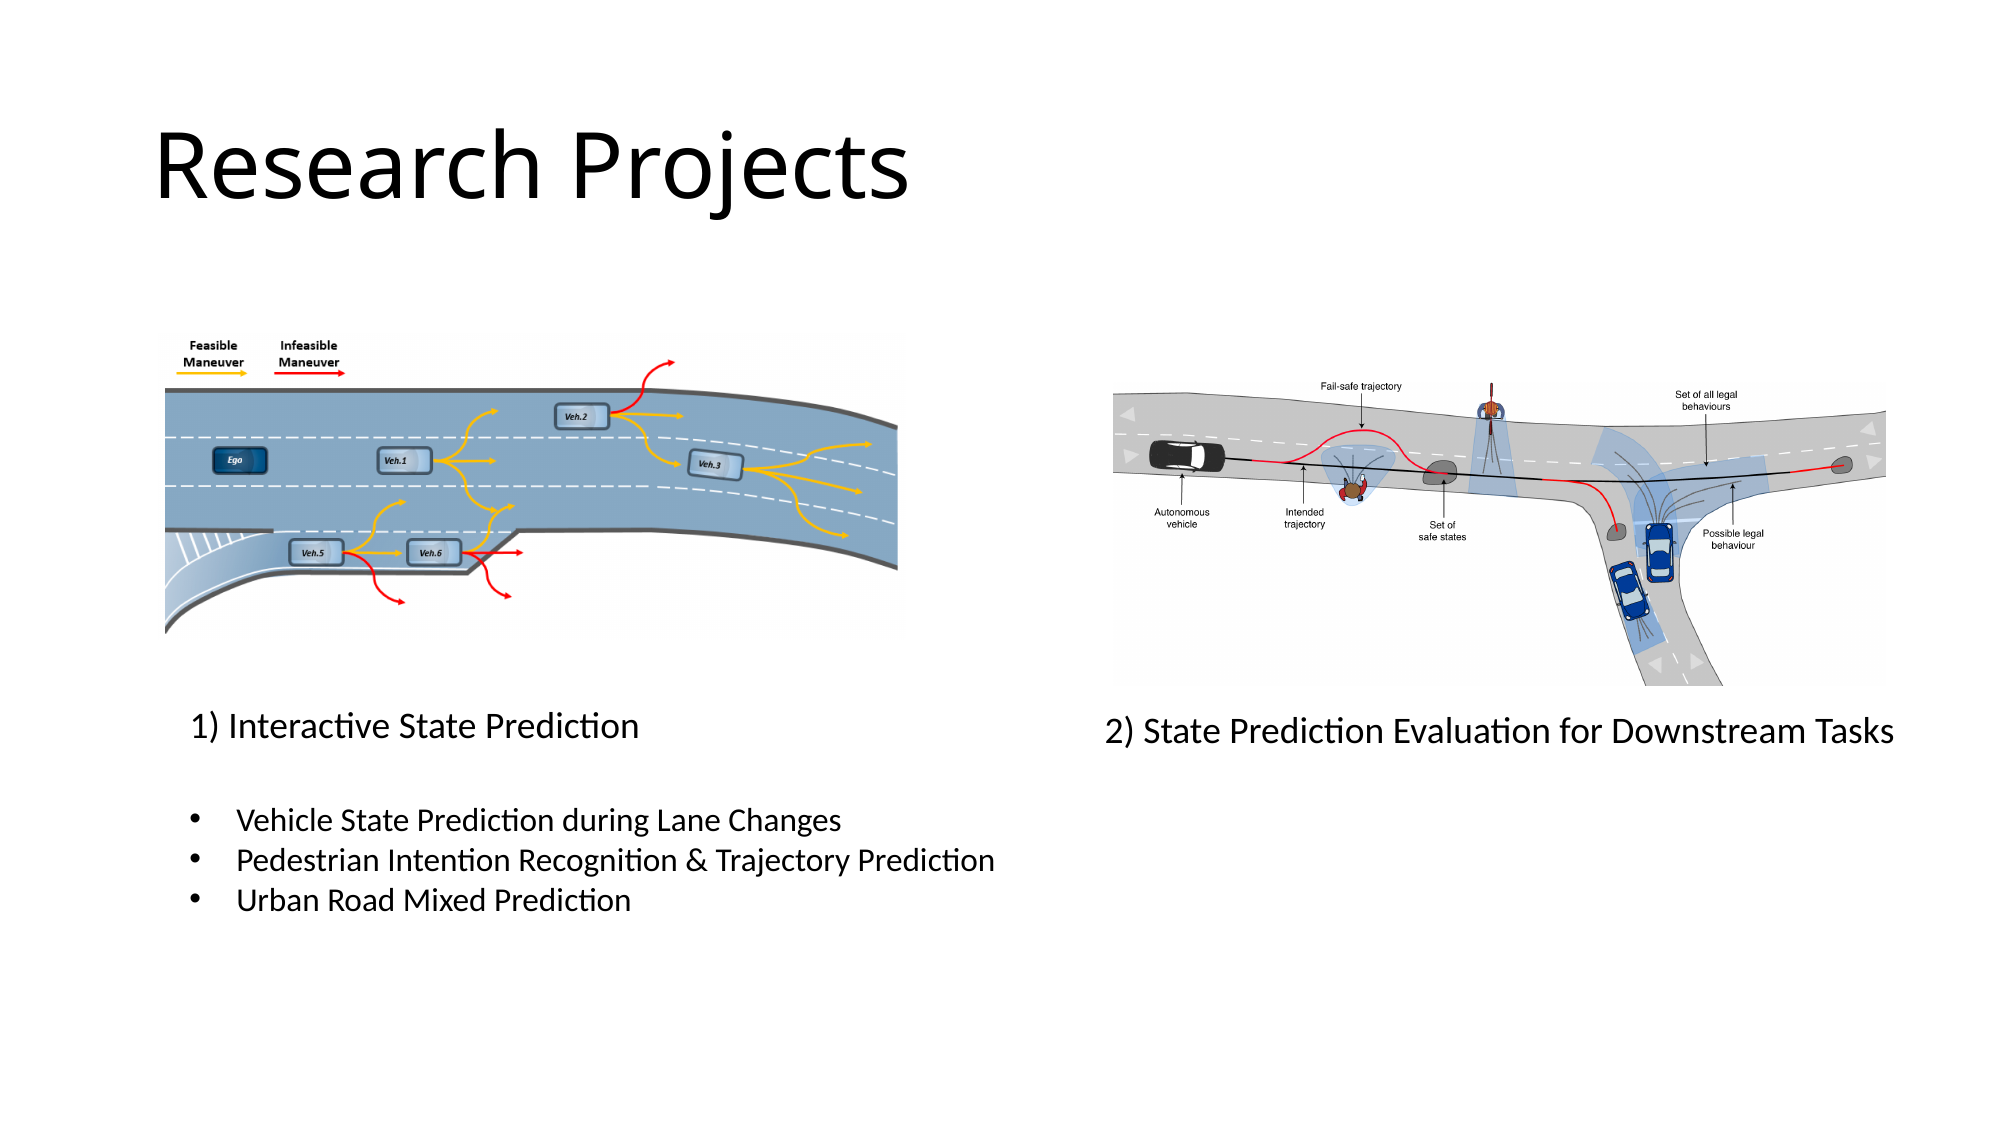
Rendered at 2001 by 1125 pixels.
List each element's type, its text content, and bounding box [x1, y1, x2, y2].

list 1) Interactive State Prediction [174, 698, 891, 755]
title Research Projects [137, 59, 1863, 278]
text_box Vehicle State Prediction during Lane Changes Pedestrian Intention Recognition & Trajectory Prediction Urban Road Mixed Prediction [174, 790, 1309, 926]
text_box 2) State Prediction Evaluation for Downstream Tasks [1089, 698, 1941, 759]
picture [158, 333, 906, 640]
picture [1113, 382, 1886, 686]
